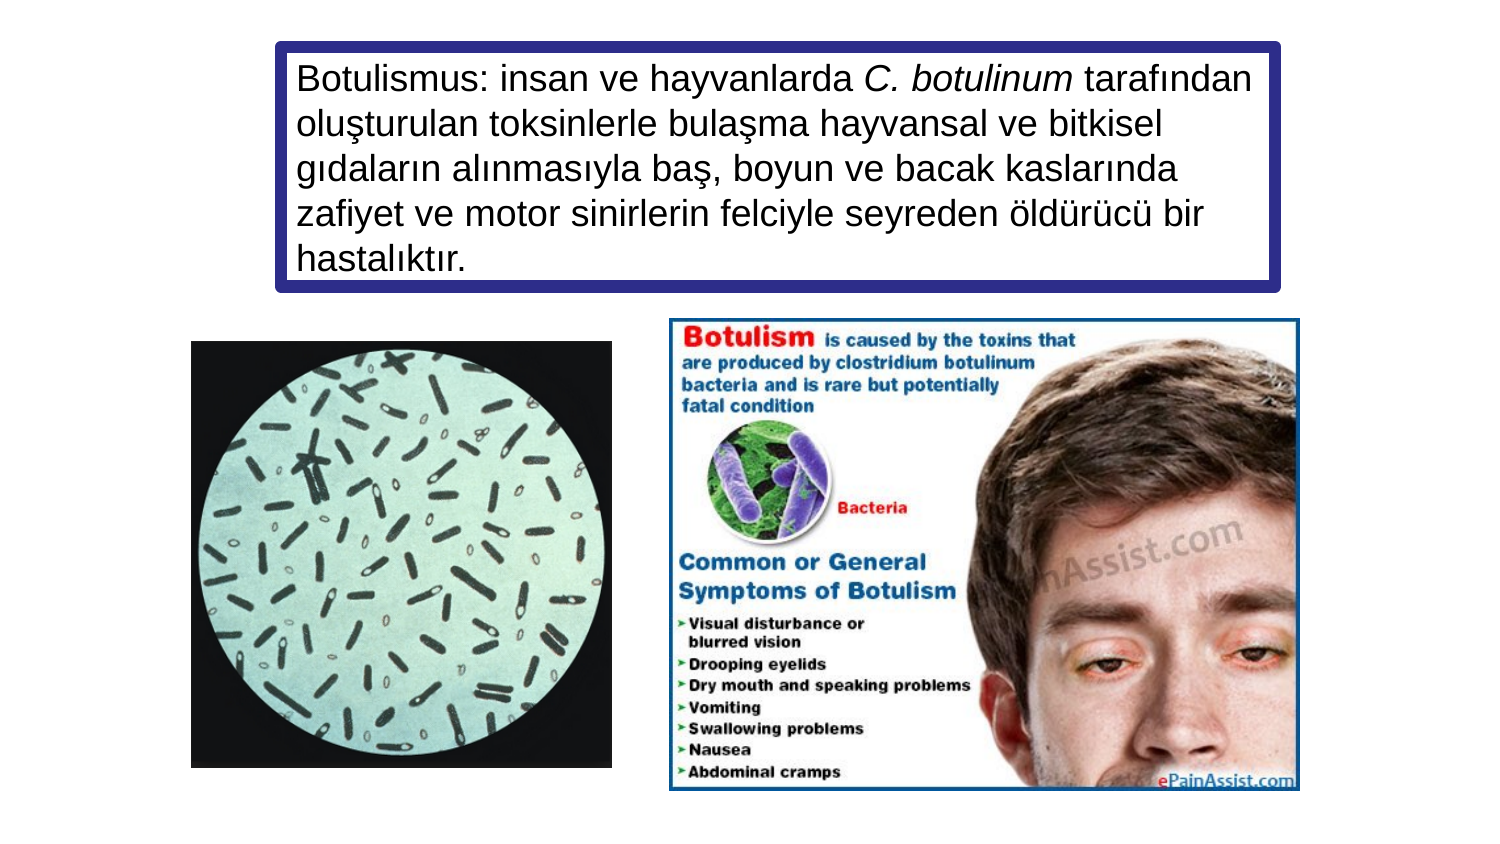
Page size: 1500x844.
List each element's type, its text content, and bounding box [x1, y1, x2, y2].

text_box Botulismus: insan ve hayvanlarda C. botulinum tarafından oluşturulan toksinlerle bulaşma hayvansal ve bitkisel gıdaların alınmasıyla baş, boyun ve bacak kaslarında zafiyet ve motor sinirlerin felciyle seyreden öldürücü bir hastalıktır. [279, 45, 1277, 289]
picture [668, 317, 1300, 792]
picture [191, 341, 612, 768]
